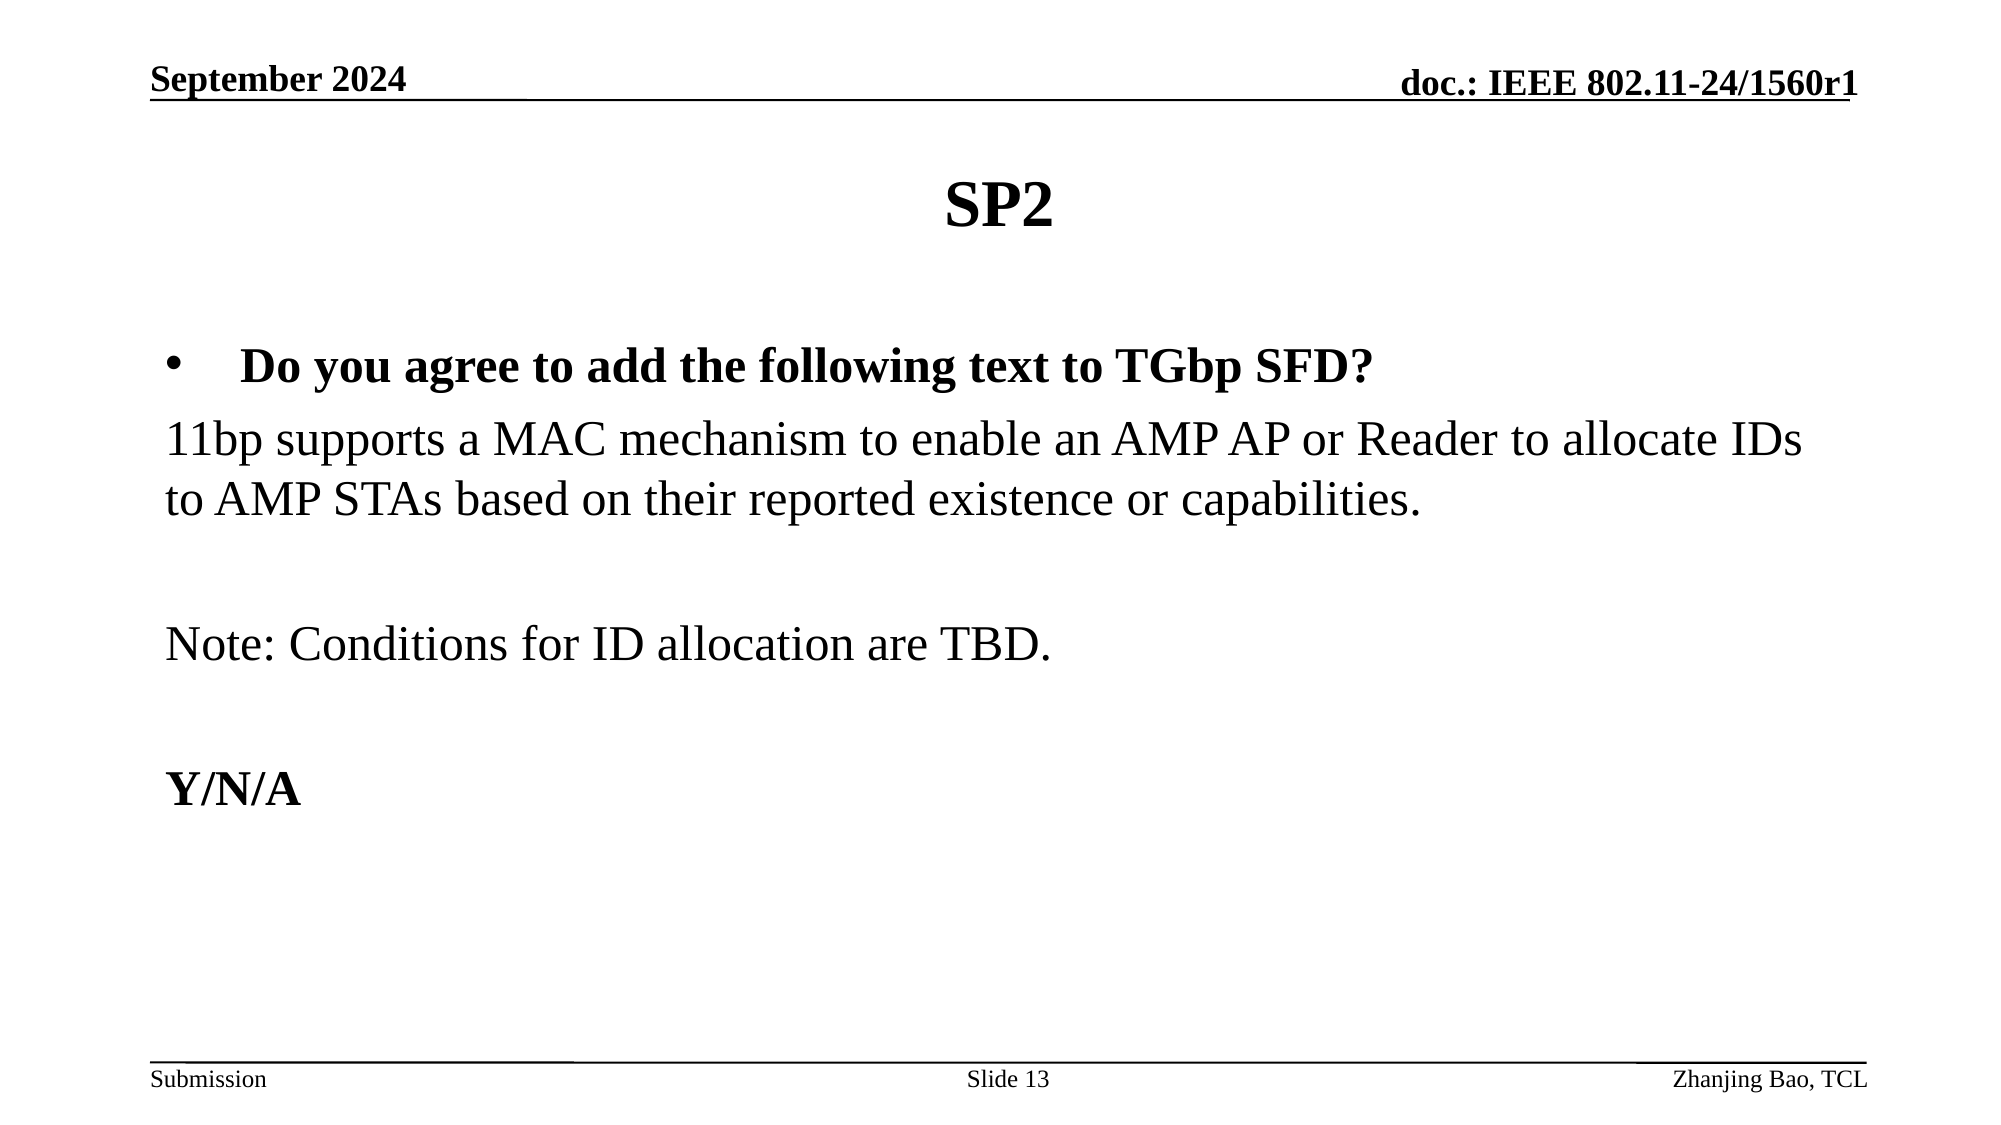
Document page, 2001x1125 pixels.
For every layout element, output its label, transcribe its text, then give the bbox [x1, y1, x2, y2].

title SP2 [149, 112, 1850, 288]
text_box September 2024 [149, 54, 560, 100]
list Do you agree to add the following text to TGbp SFD? 11bp supports a MAC mechanism to enable an AMP AP or Reader to allocate IDs to AMP STAs based on their reported existence or capabilities. Note: Conditions for ID allocation are TBD. Y/N/A [149, 324, 1850, 1000]
footer Zhanjing Bao, TCL [1171, 1061, 1869, 1093]
slide_number Slide 13 [950, 1061, 1067, 1123]
